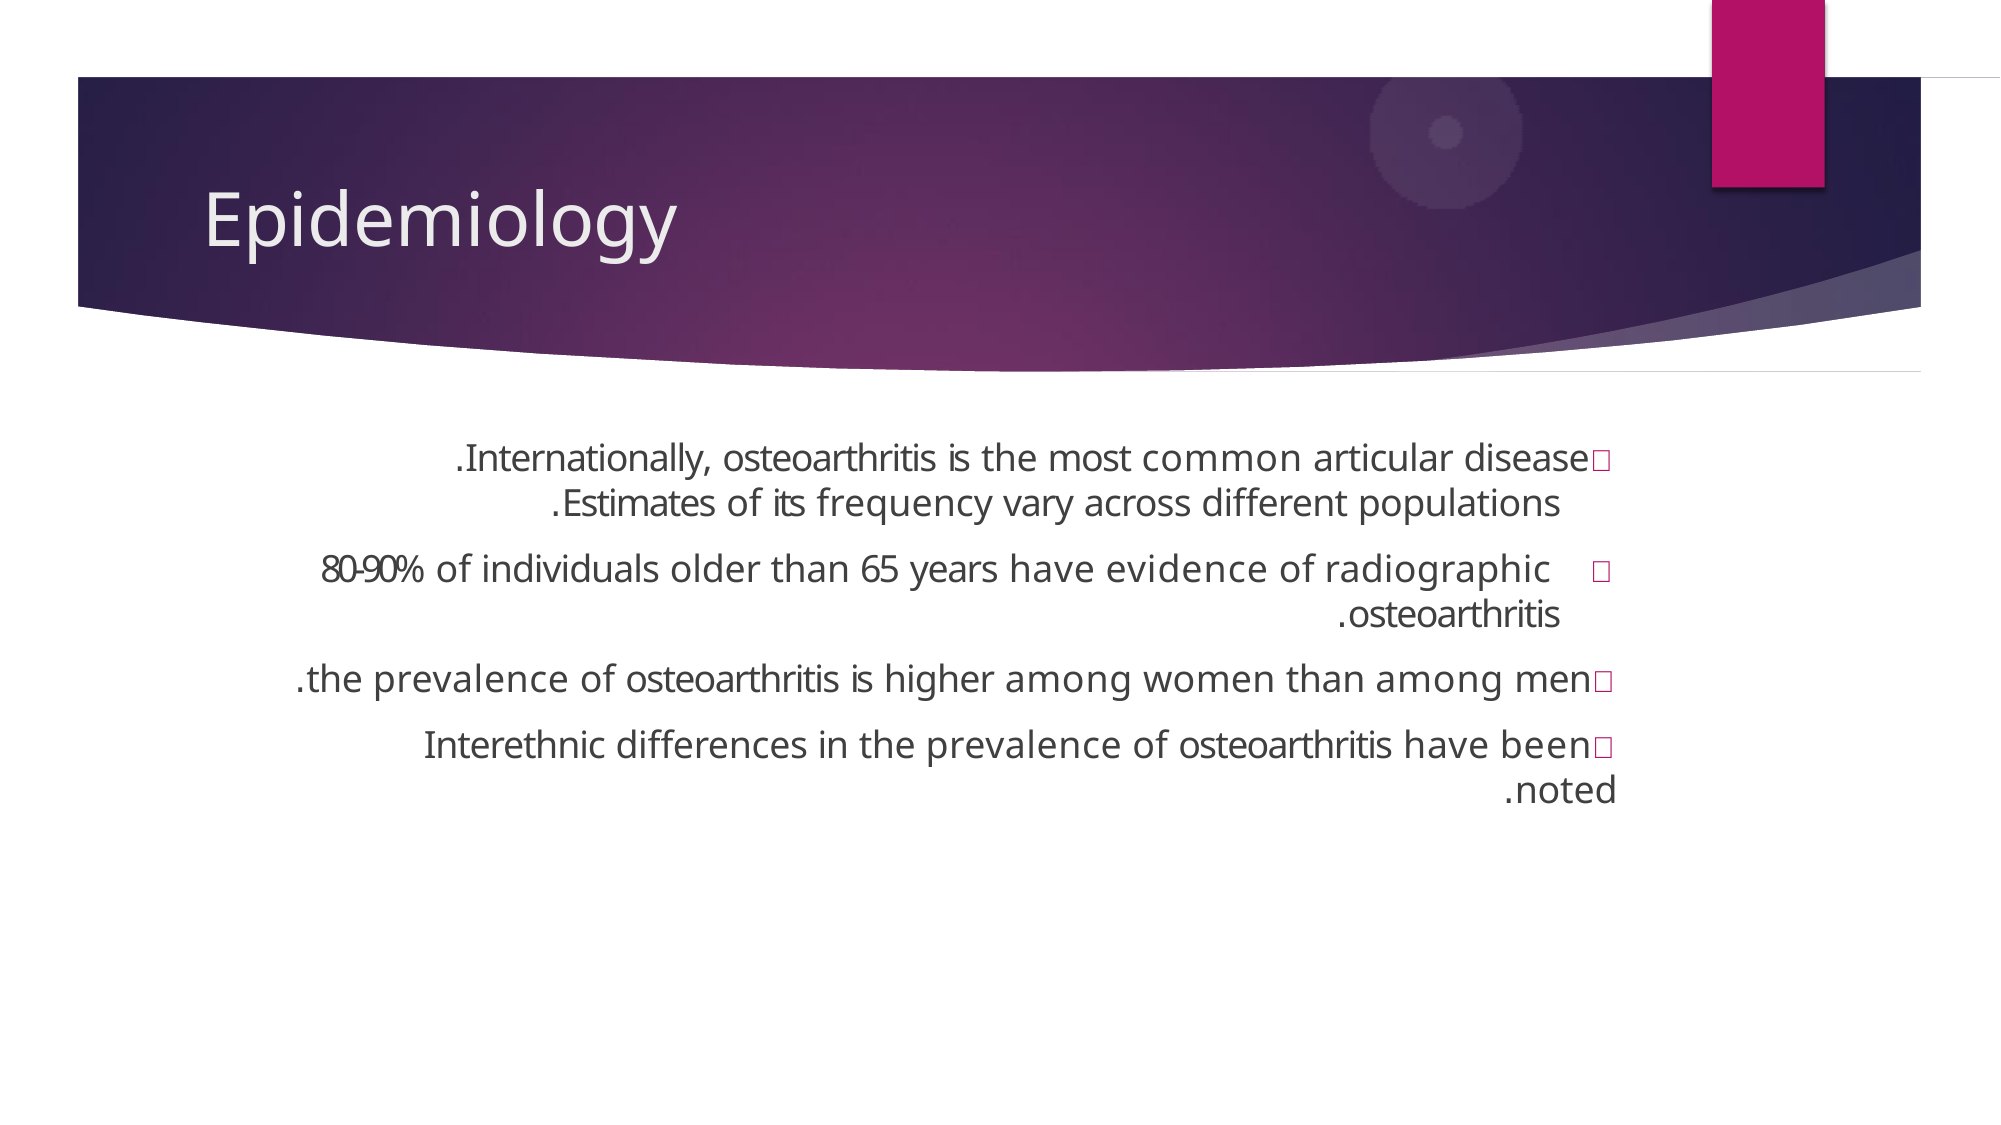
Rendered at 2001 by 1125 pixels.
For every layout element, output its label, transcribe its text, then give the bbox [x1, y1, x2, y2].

text_box  Internationally, osteoarthritis is the most common articular disease. Estimates of its frequency vary across different populations.  80-90% of individuals older than 65 years have evidence of radiographic osteoarthritis.  the prevalence of osteoarthritis is higher among women than among men.  Interethnic differences in the prevalence of osteoarthritis have been noted. [202, 431, 1620, 812]
picture [79, 0, 1920, 371]
title Epidemiology [202, 168, 703, 359]
